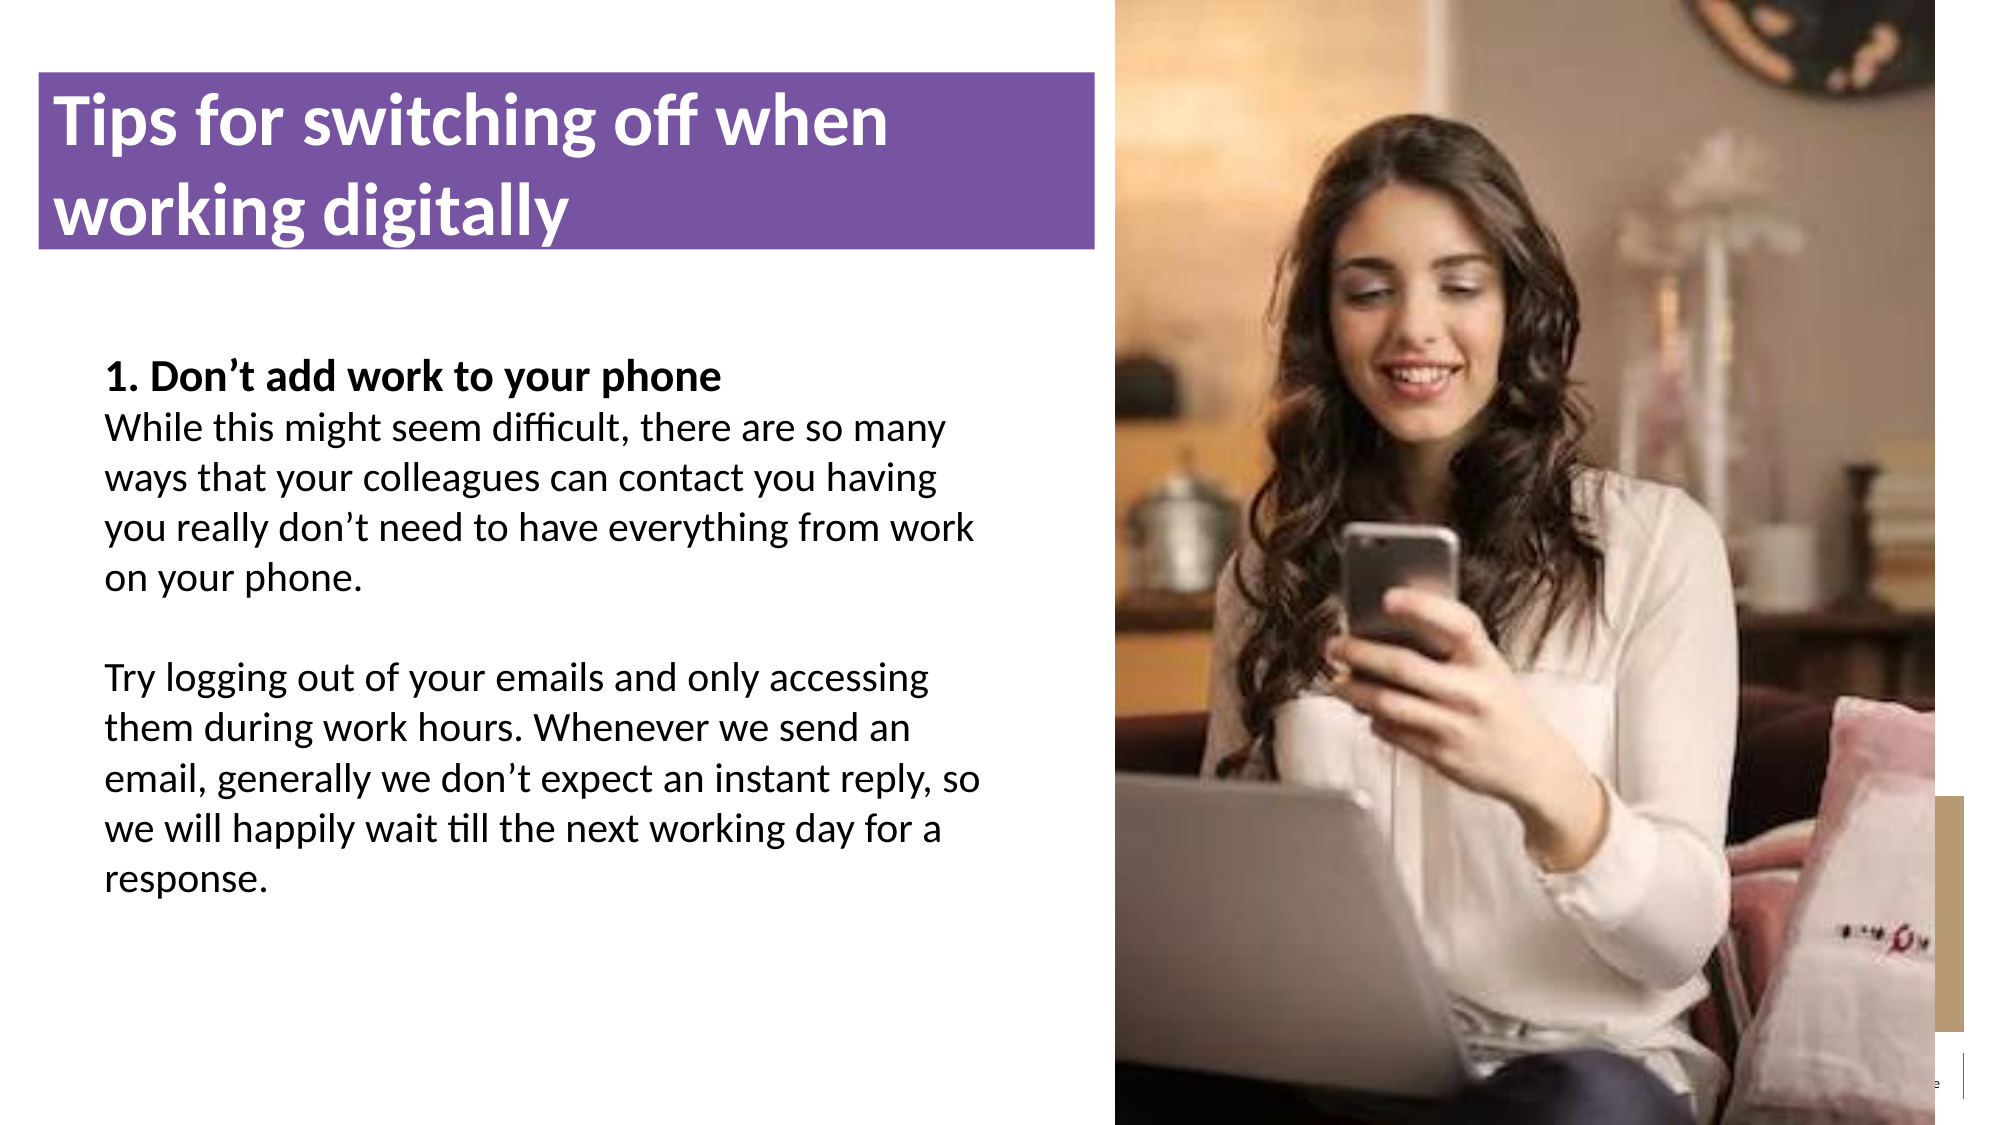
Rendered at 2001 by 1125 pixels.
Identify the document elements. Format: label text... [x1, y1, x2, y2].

list Tips for switching off when working digitally [38, 72, 1095, 250]
picture [1115, 0, 1935, 1125]
list 1. Don’t add work to your phone While this might seem difficult, there are so many ways that your colleagues can contact you having you really don’t need to have everything from work on your phone. Try logging out of your emails and only accessing them during work hours. Whenever we send an email, generally we don’t expect an instant reply, so we will happily wait till the next working day for a response. [89, 282, 1020, 1053]
